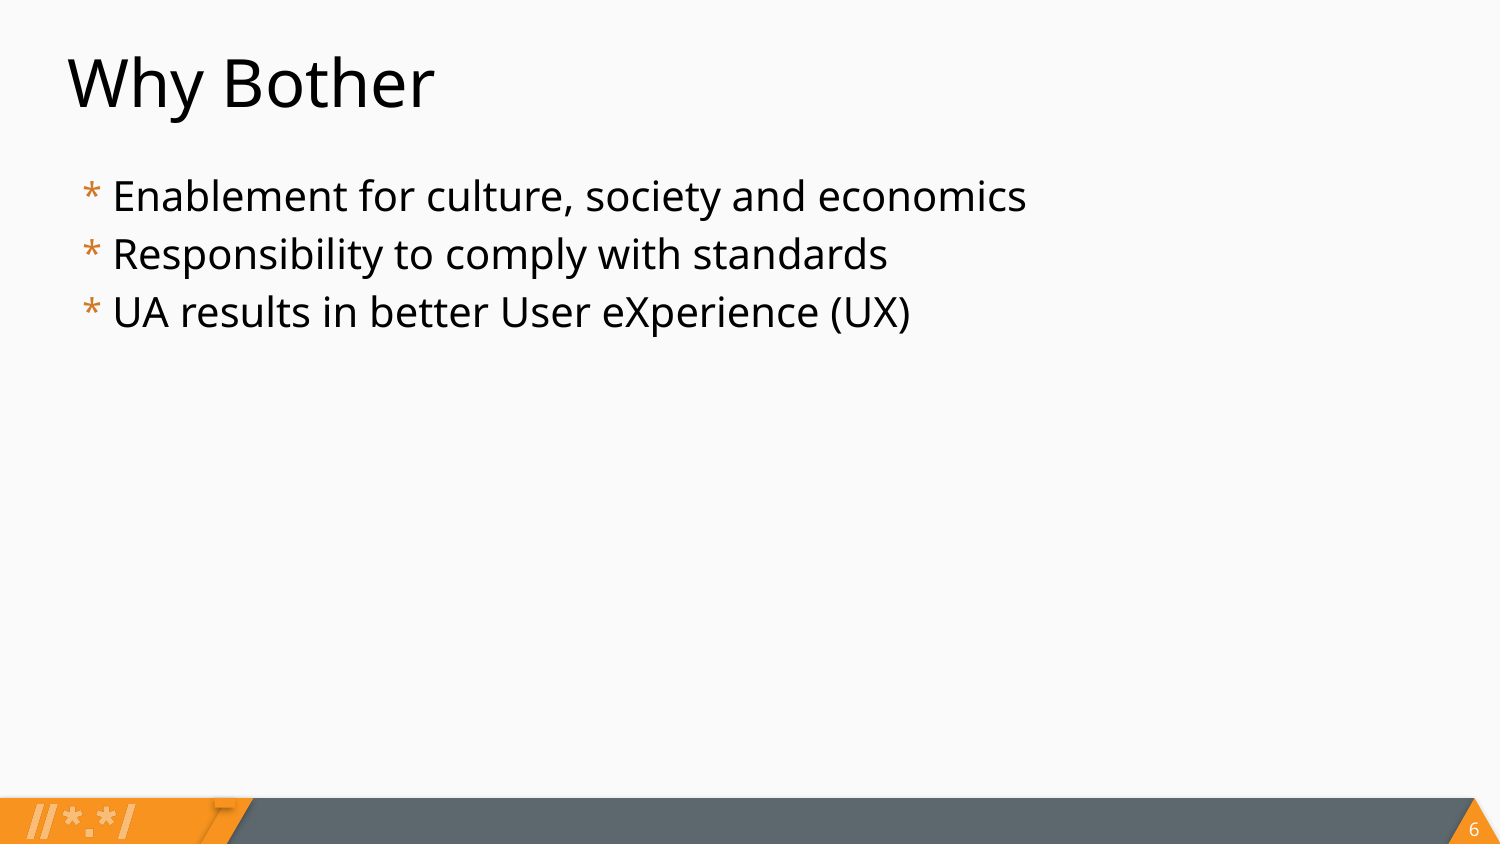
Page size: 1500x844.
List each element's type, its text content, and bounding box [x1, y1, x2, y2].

list Enablement for culture, society and economics Responsibility to comply with standards UA results in better User eXperience (UX) [52, 162, 1439, 731]
title Why Bother [52, 33, 1439, 162]
